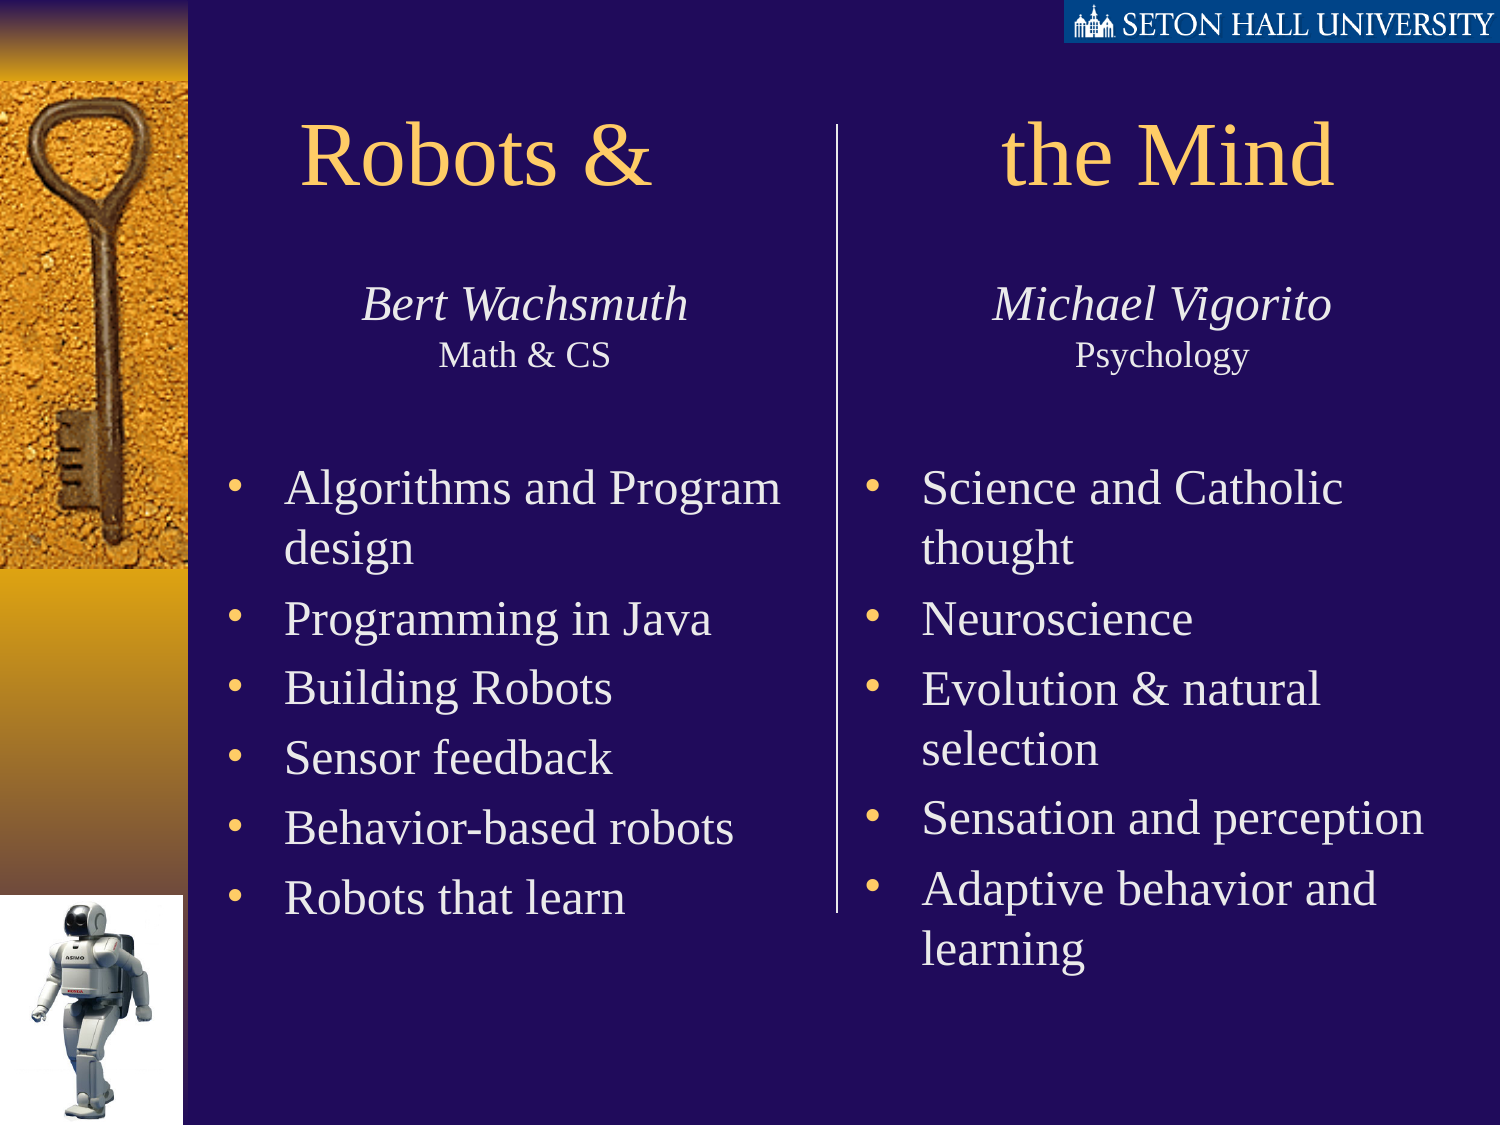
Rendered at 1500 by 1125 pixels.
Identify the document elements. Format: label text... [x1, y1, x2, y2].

list Michael Vigorito Psychology Science and Catholic thought Neuroscience Evolution & natural selection Sensation and perception Adaptive behavior and learning [849, 261, 1476, 1001]
picture [0, 81, 188, 569]
picture [1064, 0, 1500, 43]
title Robots & [199, 49, 801, 249]
text_box Bert Wachsmuth Math & CS Algorithms and Program design Programming in Java Building Robots Sensor feedback Behavior-based robots Robots that learn [212, 262, 838, 1000]
picture [0, 895, 183, 1125]
text_box the Mind [862, 50, 1475, 248]
